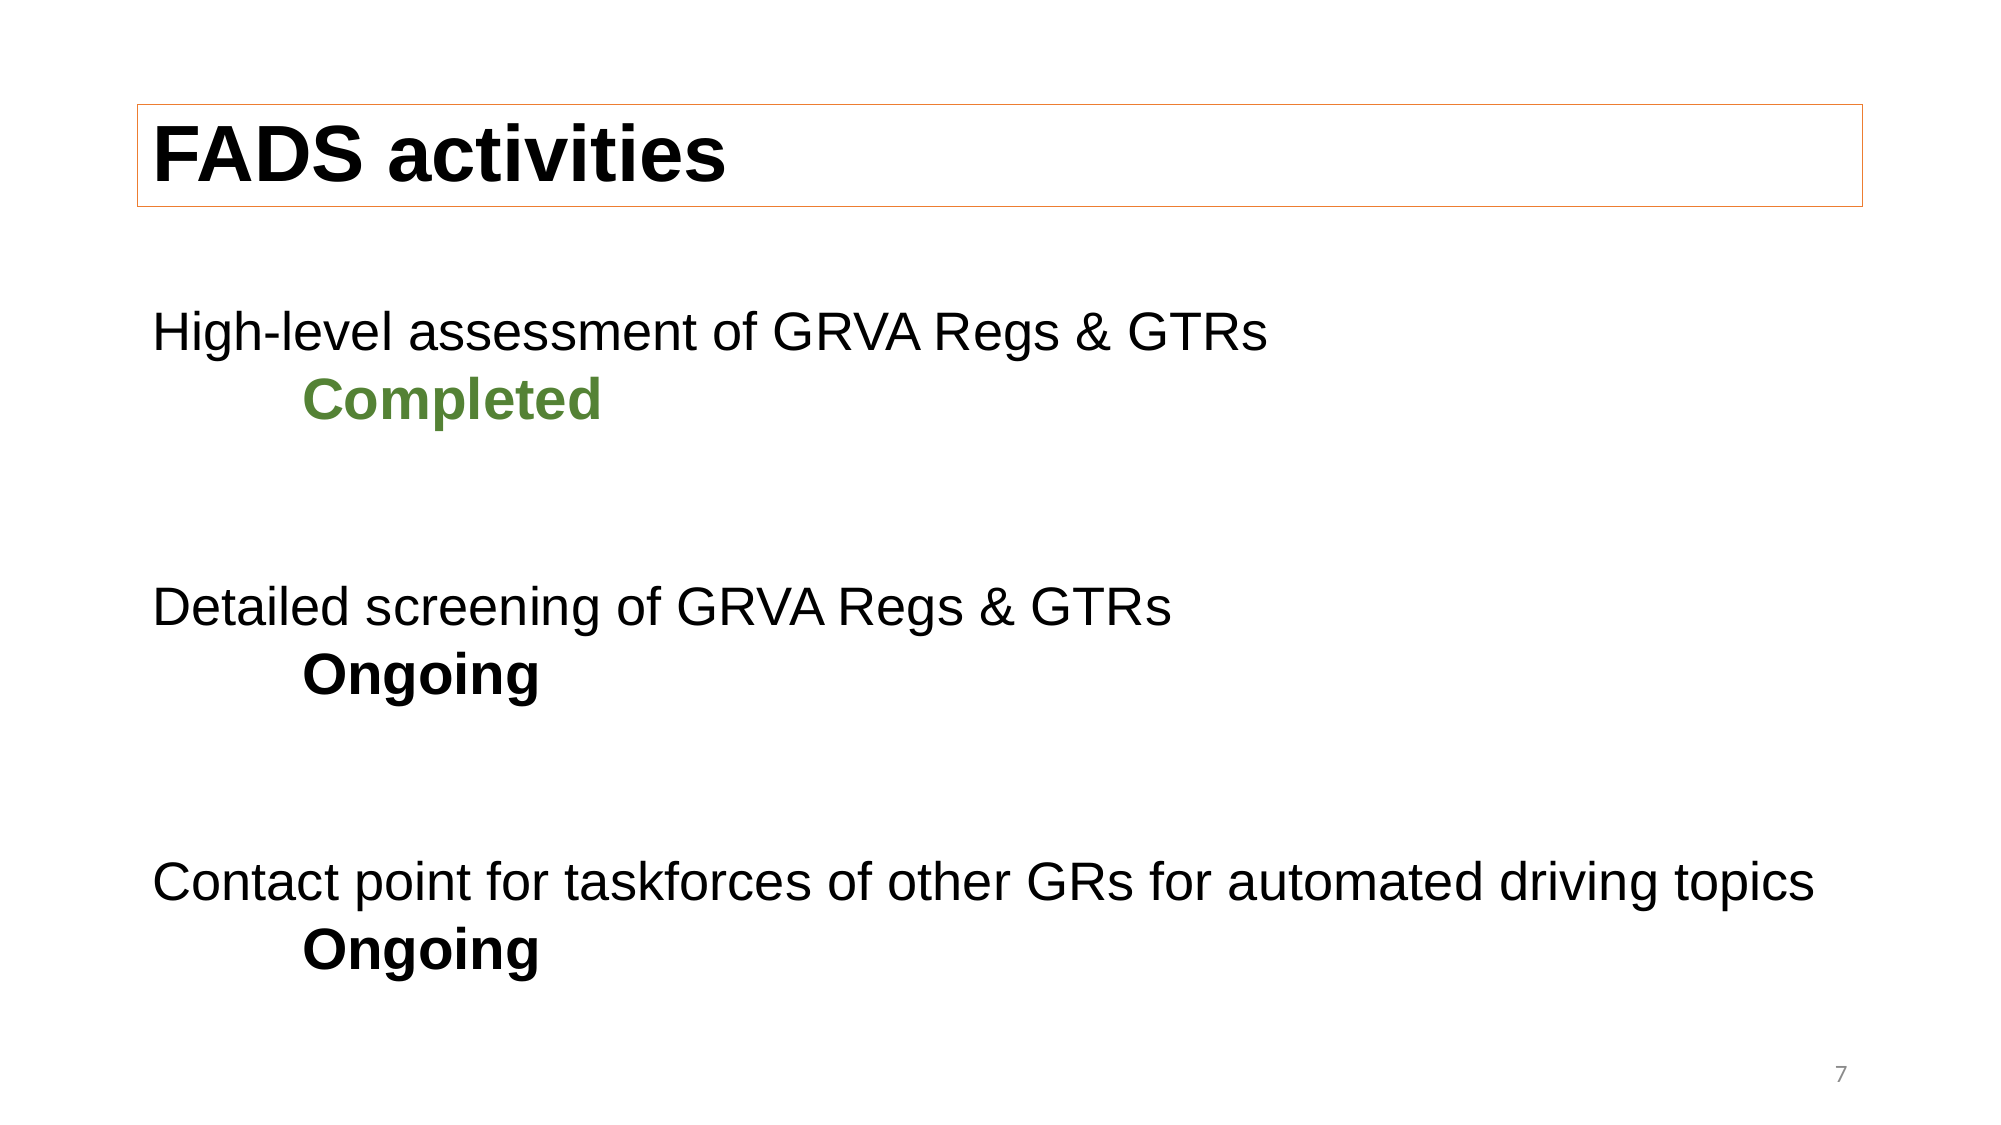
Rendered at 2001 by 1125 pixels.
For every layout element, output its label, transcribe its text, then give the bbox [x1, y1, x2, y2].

text_box High-level assessment of GRVA Regs & GTRs Completed Detailed screening of GRVA Regs & GTRs Ongoing Contact point for taskforces of other GRs for automated driving topics Ongoing [137, 289, 1863, 989]
slide_number 7 [1412, 1042, 1863, 1103]
text_box FADS activities [137, 104, 1863, 207]
